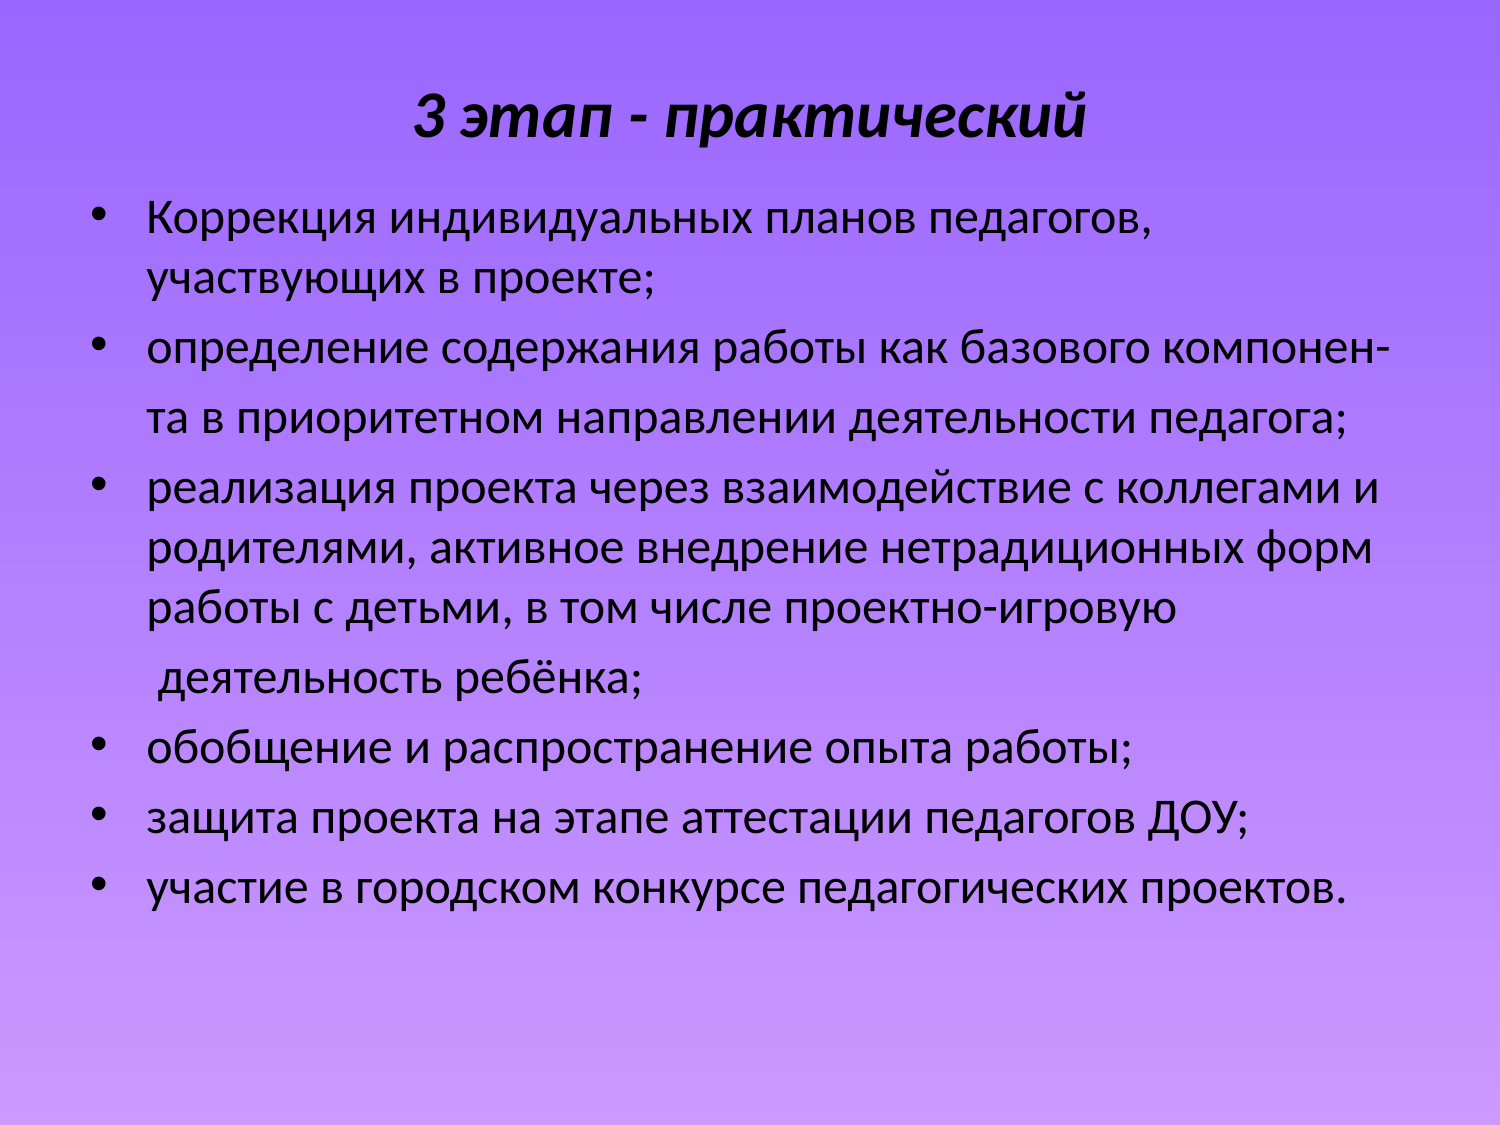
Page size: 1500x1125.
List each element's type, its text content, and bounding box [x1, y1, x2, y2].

list Коррекция индивидуальных планов педагогов, участвующих в проекте; определение содержания работы как базового компонен- та в приоритетном направлении деятельности педагога; реализация проекта через взаимодействие с коллегами и родителями, активное внедрение нетрадиционных форм работы с детьми, в том числе проектно-игровую деятельность ребёнка; обобщение и распространение опыта работы; защита проекта на этапе аттестации педагогов ДОУ; участие в городском конкурсе педагогических проектов. [75, 175, 1425, 1005]
title 3 этап - практический [75, 45, 1425, 175]
